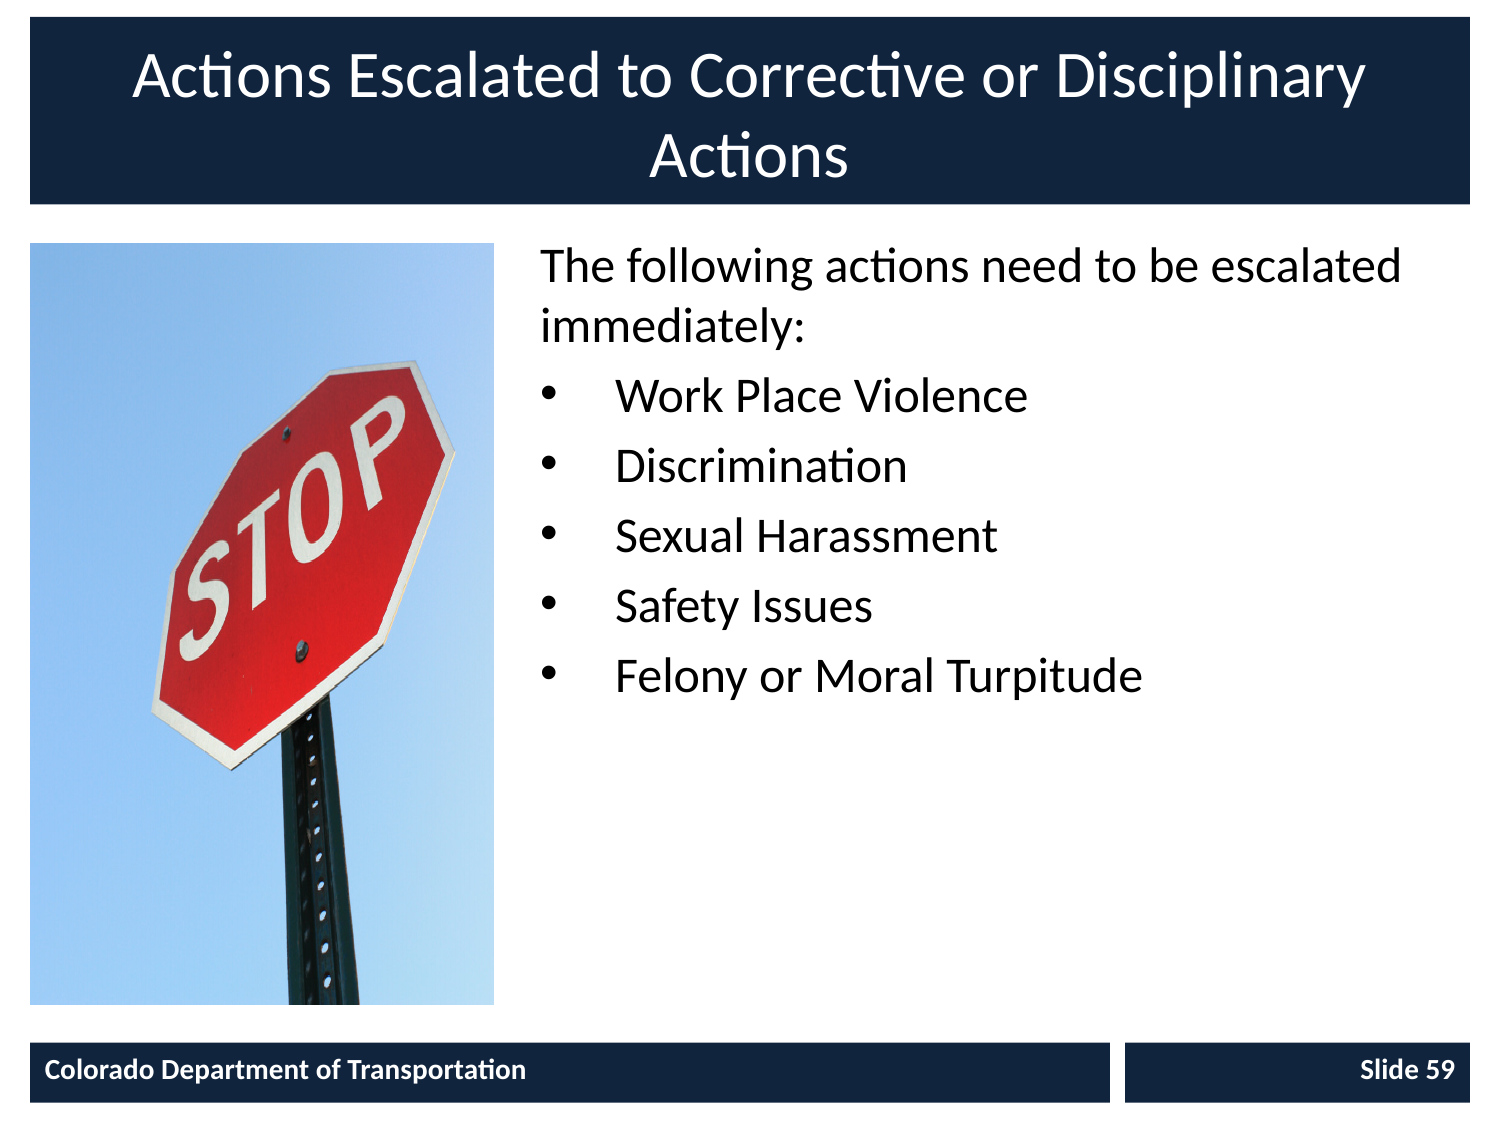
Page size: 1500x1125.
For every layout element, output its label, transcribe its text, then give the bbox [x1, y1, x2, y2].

list The following actions need to be escalated immediately: Work Place Violence Discrimination Sexual Harassment Safety Issues Felony or Moral Turpitude [524, 224, 1472, 1036]
slide_number Slide 59 [1125, 1042, 1470, 1103]
footer Colorado Department of Transportation [30, 1042, 1110, 1103]
title Actions Escalated to Corrective or Disciplinary Actions [29, 16, 1471, 205]
picture [29, 243, 494, 1005]
